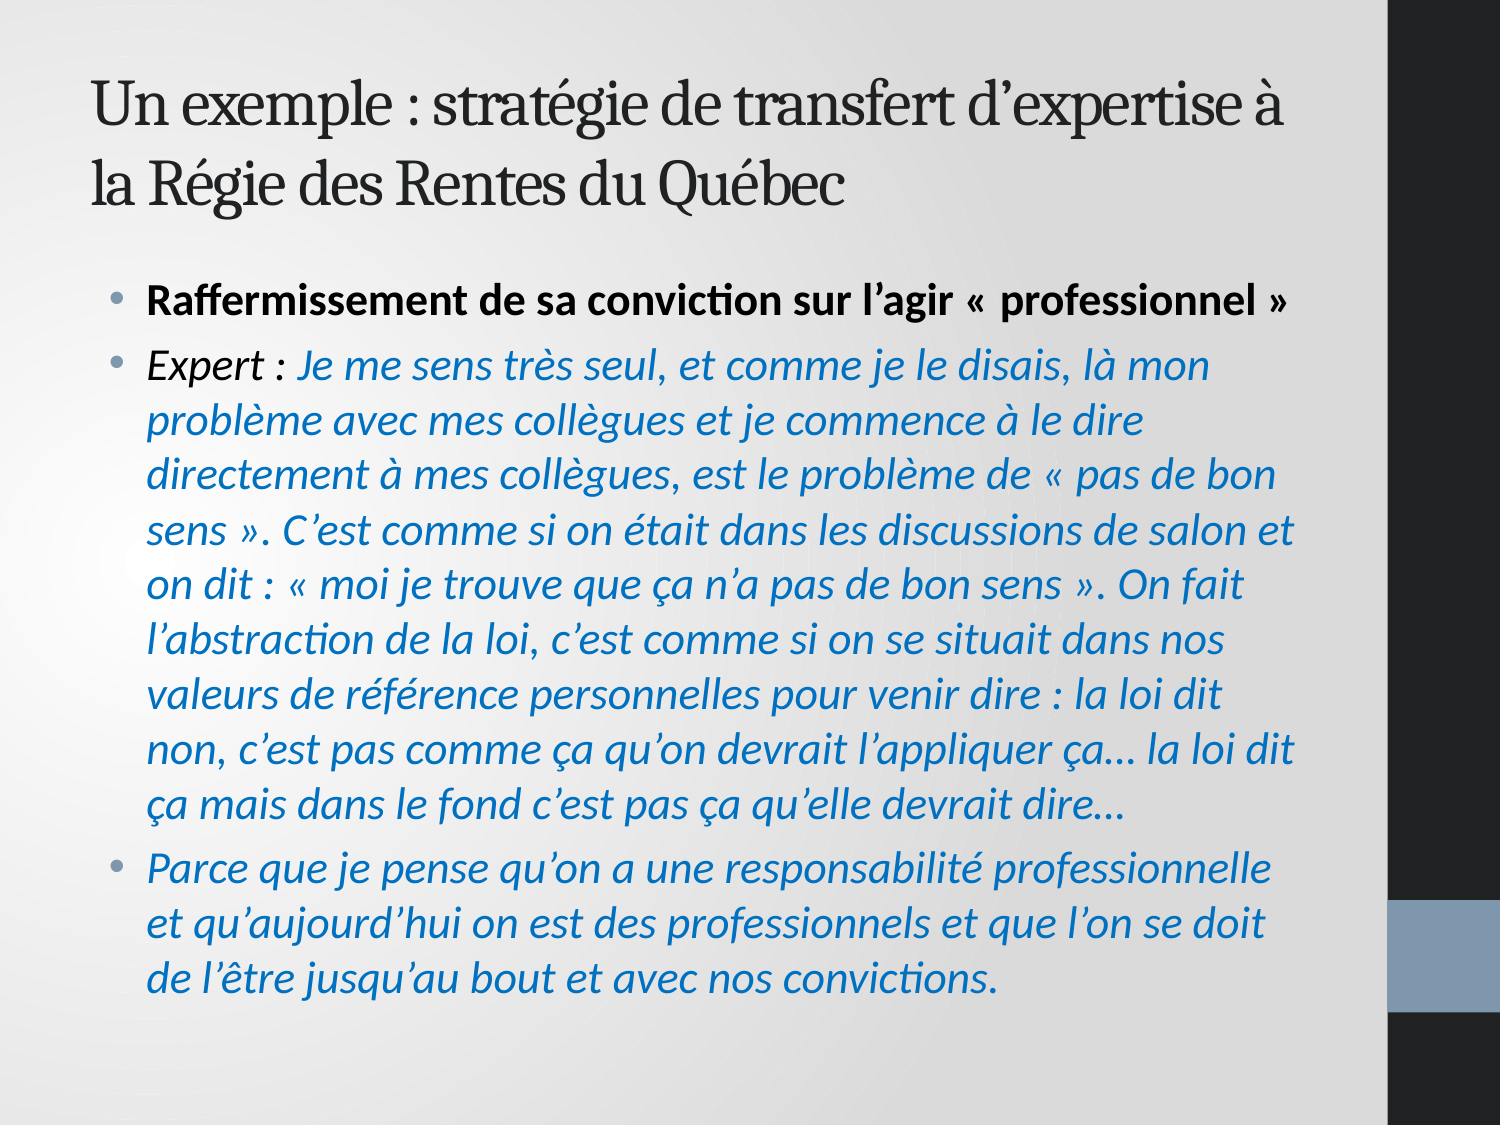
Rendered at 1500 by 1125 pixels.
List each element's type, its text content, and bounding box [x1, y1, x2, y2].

title Un exemple : stratégie de transfert d’expertise à la Régie des Rentes du Québec [75, 45, 1325, 233]
list Raffermissement de sa conviction sur l’agir « professionnel » Expert : Je me sens très seul, et comme je le disais, là mon problème avec mes collègues et je commence à le dire directement à mes collègues, est le problème de « pas de bon sens ». C’est comme si on était dans les discussions de salon et on dit : « moi je trouve que ça n’a pas de bon sens ». On fait l’abstraction de la loi, c’est comme si on se situait dans nos valeurs de référence personnelles pour venir dire : la loi dit non, c’est pas comme ça qu’on devrait l’appliquer ça… la loi dit ça mais dans le fond c’est pas ça qu’elle devrait dire… Parce que je pense qu’on a une responsabilité professionnelle et qu’aujourd’hui on est des professionnels et que l’on se doit de l’être jusqu’au bout et avec nos convictions. [75, 262, 1325, 1050]
